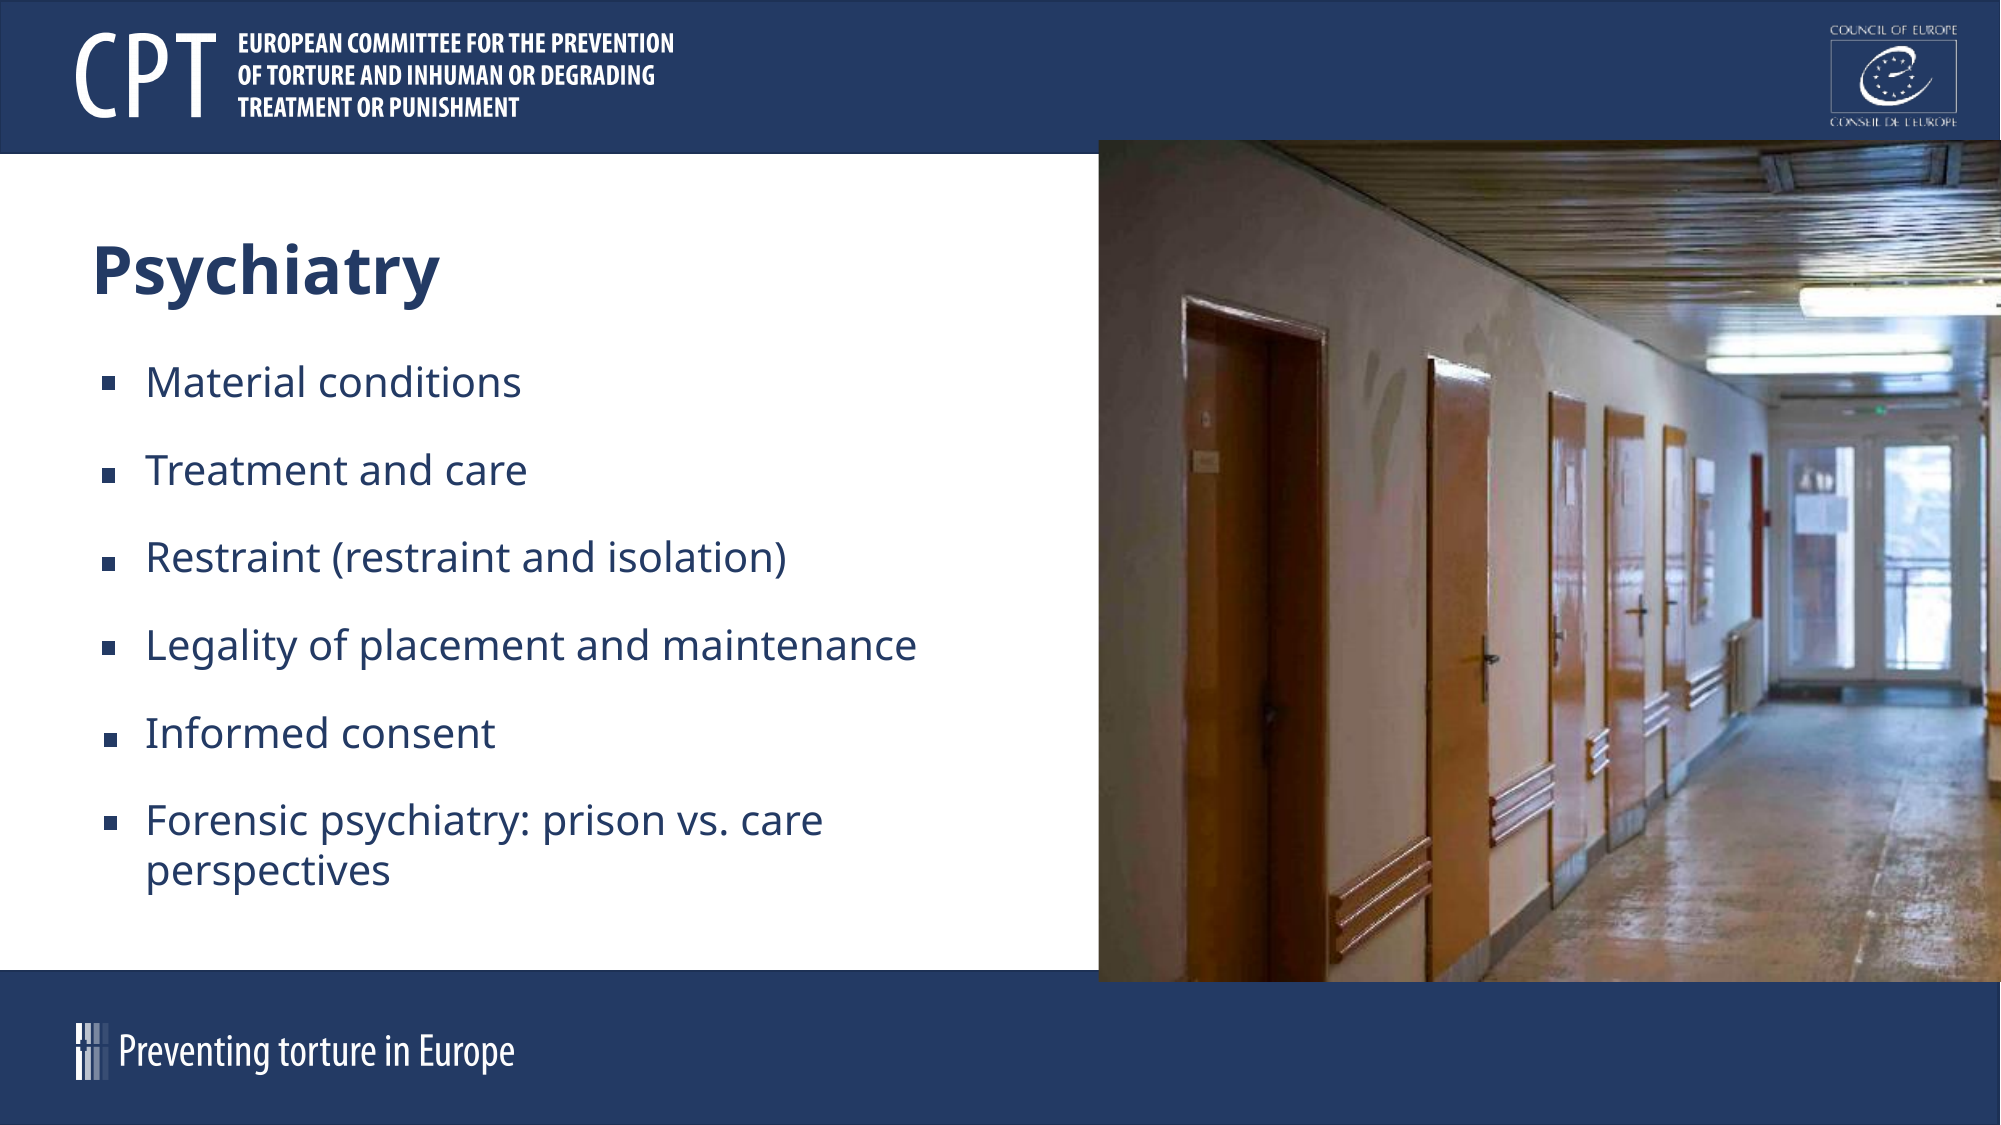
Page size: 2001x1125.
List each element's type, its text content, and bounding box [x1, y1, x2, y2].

text_box [102, 557, 115, 571]
text_box [104, 816, 117, 830]
picture [76, 28, 721, 124]
text_box [0, 0, 2000, 154]
text_box [102, 376, 115, 390]
text_box [104, 733, 117, 747]
text_box Psychiatry [76, 220, 1098, 315]
text_box [102, 468, 115, 483]
text_box [102, 641, 115, 655]
text_box Material conditions Treatment and care Restraint (restraint and isolation) Legality of placement and maintenance Informed consent Forensic psychiatry: prison vs. care perspectives [130, 348, 1053, 971]
picture [0, 13, 2001, 1125]
